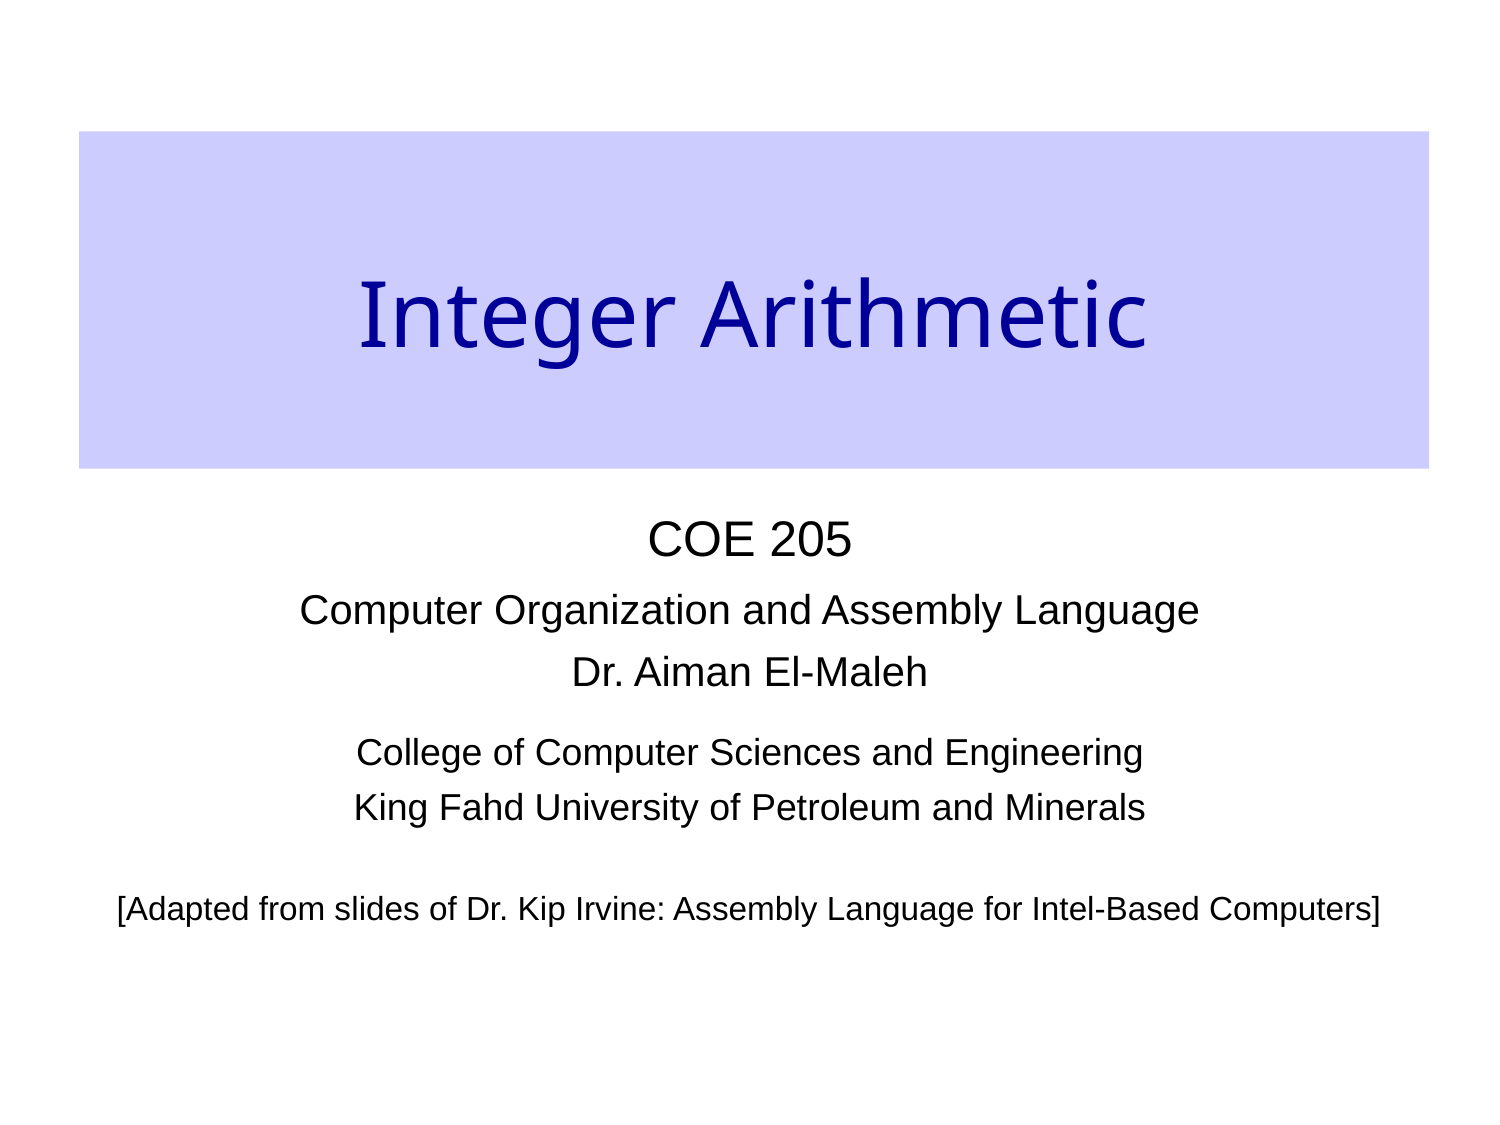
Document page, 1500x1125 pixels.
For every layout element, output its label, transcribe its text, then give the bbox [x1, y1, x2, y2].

subtitle COE 205 Computer Organization and Assembly Language Dr. Aiman El-Maleh College of Computer Sciences and Engineering King Fahd University of Petroleum and Minerals [Adapted from slides of Dr. Kip Irvine: Assembly Language for Intel-Based Computers] [74, 506, 1426, 994]
title Integer Arithmetic [78, 131, 1430, 469]
